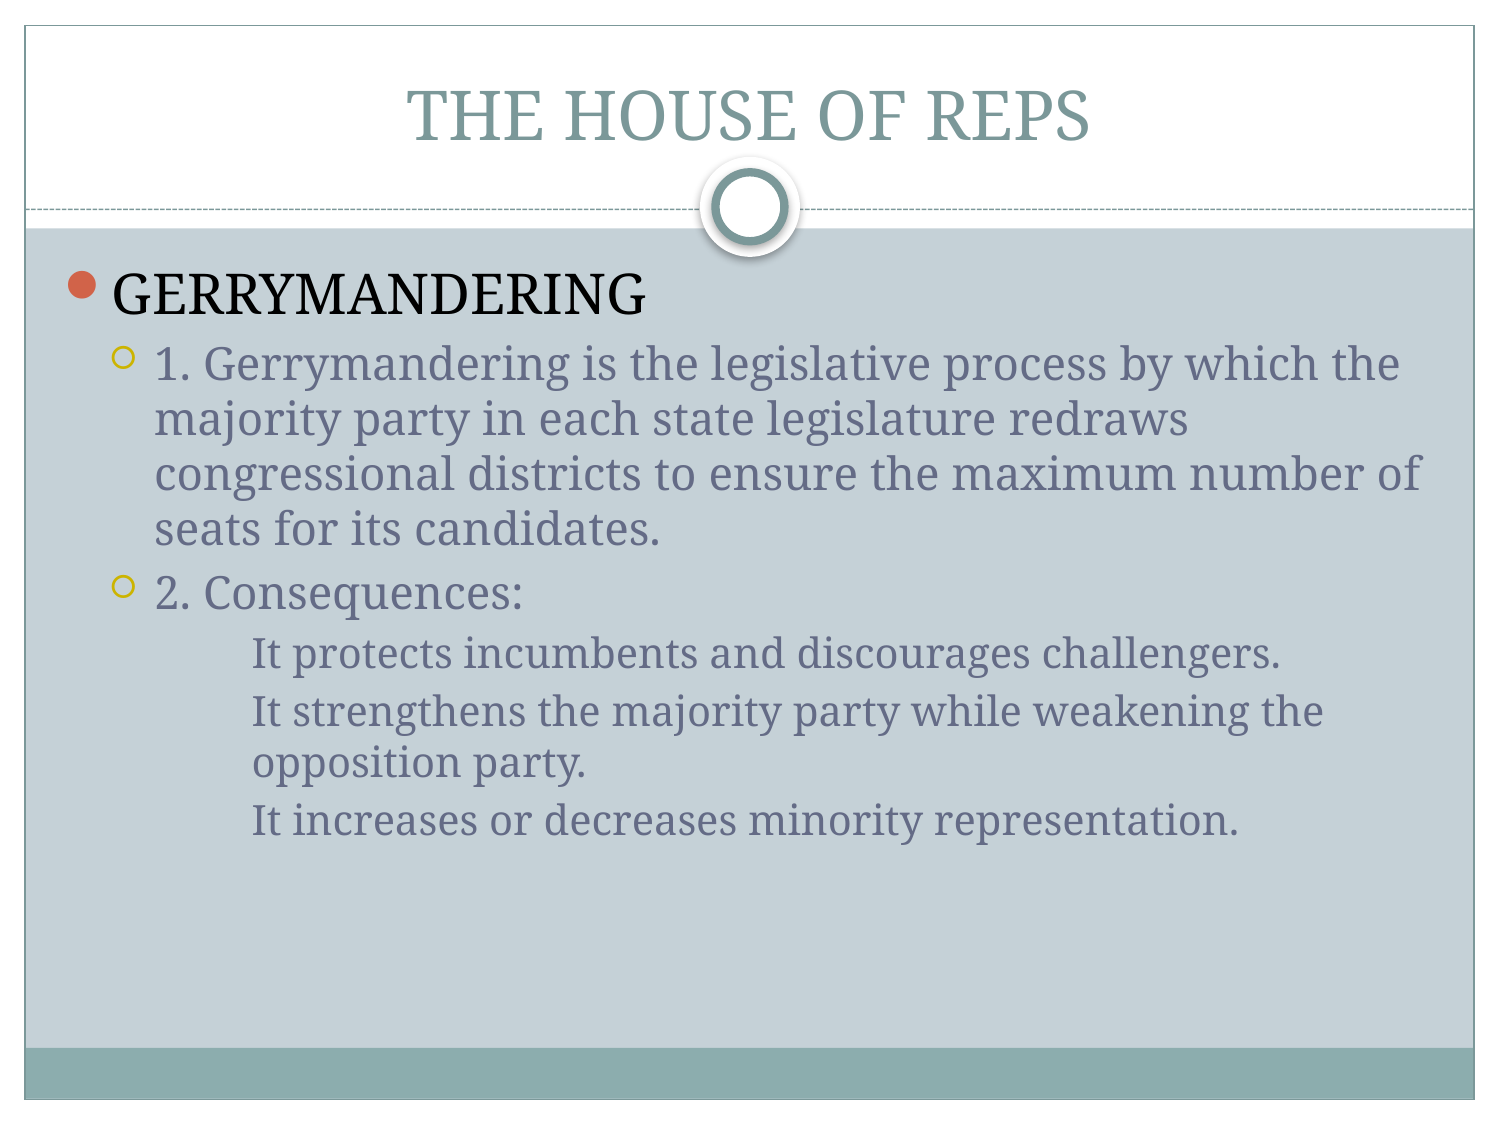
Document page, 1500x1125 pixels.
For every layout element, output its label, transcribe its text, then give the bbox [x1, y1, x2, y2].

list GERRYMANDERING 1. Gerrymandering is the legislative process by which the majority party in each state legislature redraws congressional districts to ensure the maximum number of seats for its candidates. 2. Consequences: It protects incumbents and discourages challengers. It strengthens the majority party while weakening the opposition party. It increases or decreases minority representation. [49, 250, 1445, 1001]
title THE HOUSE OF REPS [49, 37, 1450, 162]
